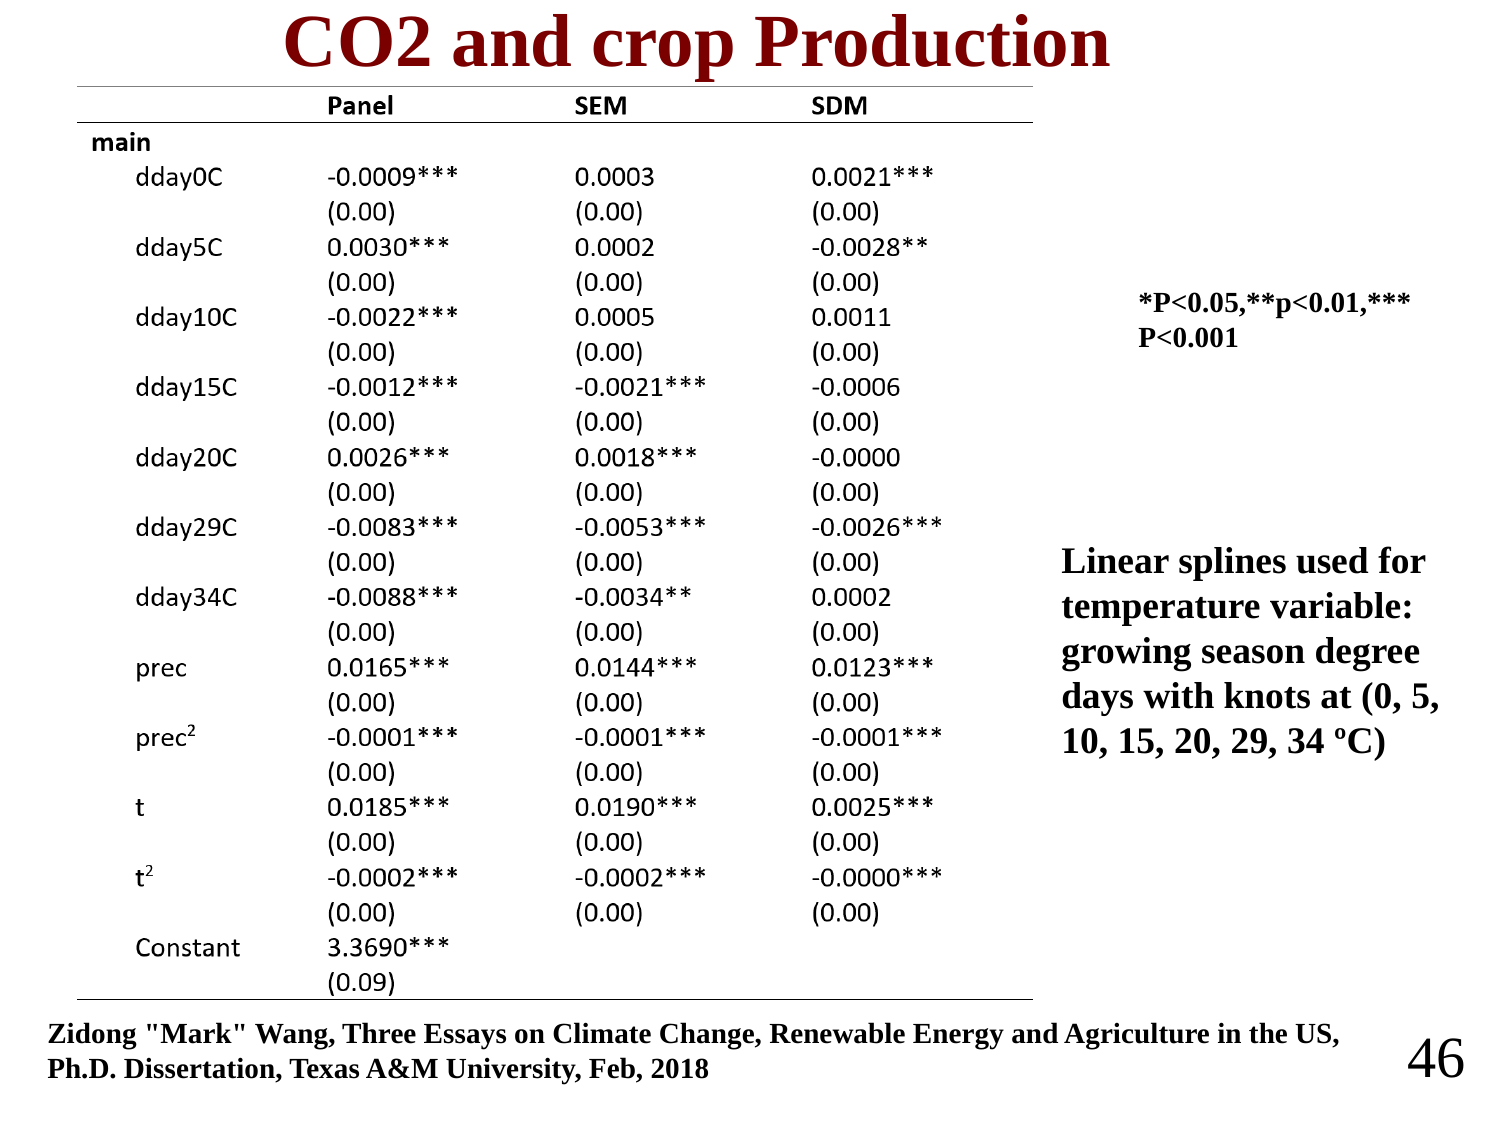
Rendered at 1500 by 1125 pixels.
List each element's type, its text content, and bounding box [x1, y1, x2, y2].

text_box Linear splines used for temperature variable: growing season degree days with knots at (0, 5, 10, 15, 20, 29, 34 ºC) [1098, 528, 1500, 768]
text_box CO2 and crop Production [268, 0, 1325, 89]
slide_number 46 [1371, 1012, 1481, 1088]
text_box Zidong "Mark" Wang, Three Essays on Climate Change, Renewable Energy and Agriculture in the US, Ph.D. Dissertation, Texas A&M University, Feb, 2018 [32, 1006, 1371, 1092]
text_box *P<0.05,**p<0.01,***P<0.001 [1123, 275, 1440, 361]
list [60, 72, 1094, 1007]
